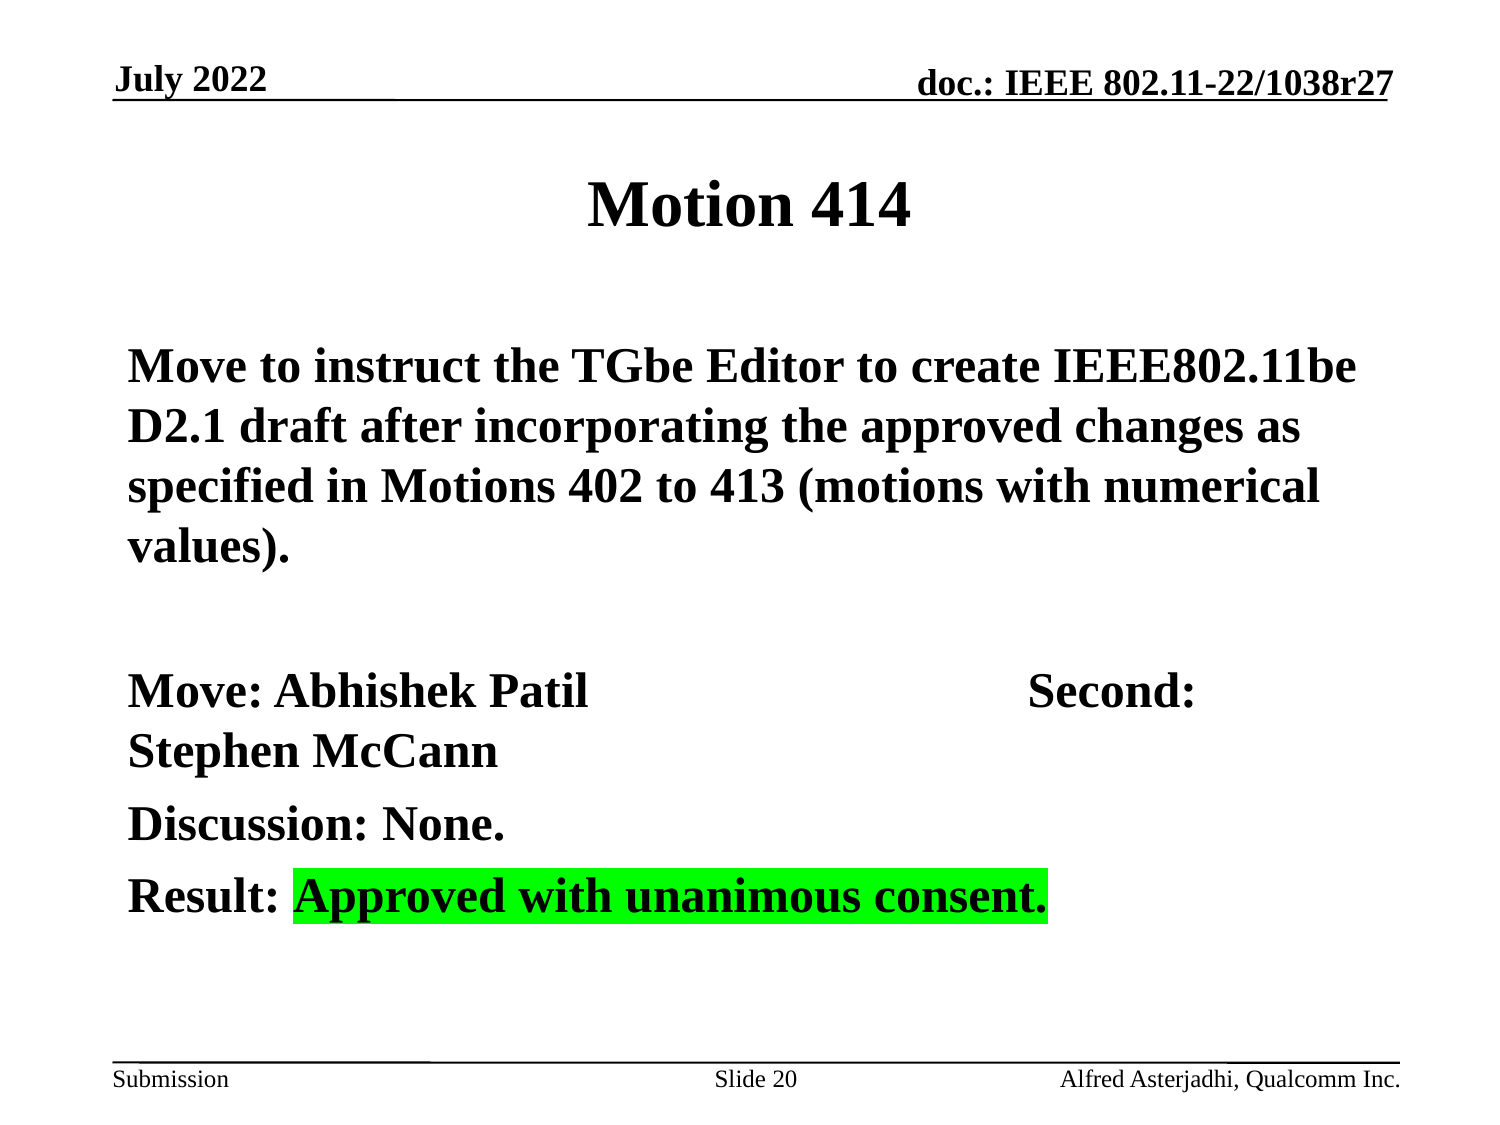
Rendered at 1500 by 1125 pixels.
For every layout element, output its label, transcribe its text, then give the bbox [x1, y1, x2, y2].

list Move to instruct the TGbe Editor to create IEEE802.11be D2.1 draft after incorporating the approved changes as specified in Motions 402 to 413 (motions with numerical values). Move: Abhishek Patil Second: Stephen McCann Discussion: None. Result: Approved with unanimous consent. [112, 324, 1388, 1000]
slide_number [114, 54, 423, 100]
title Motion 414 [112, 112, 1388, 288]
slide_number Slide 20 [712, 1061, 800, 1123]
footer Alfred Asterjadhi, Qualcomm Inc. [878, 1061, 1402, 1093]
